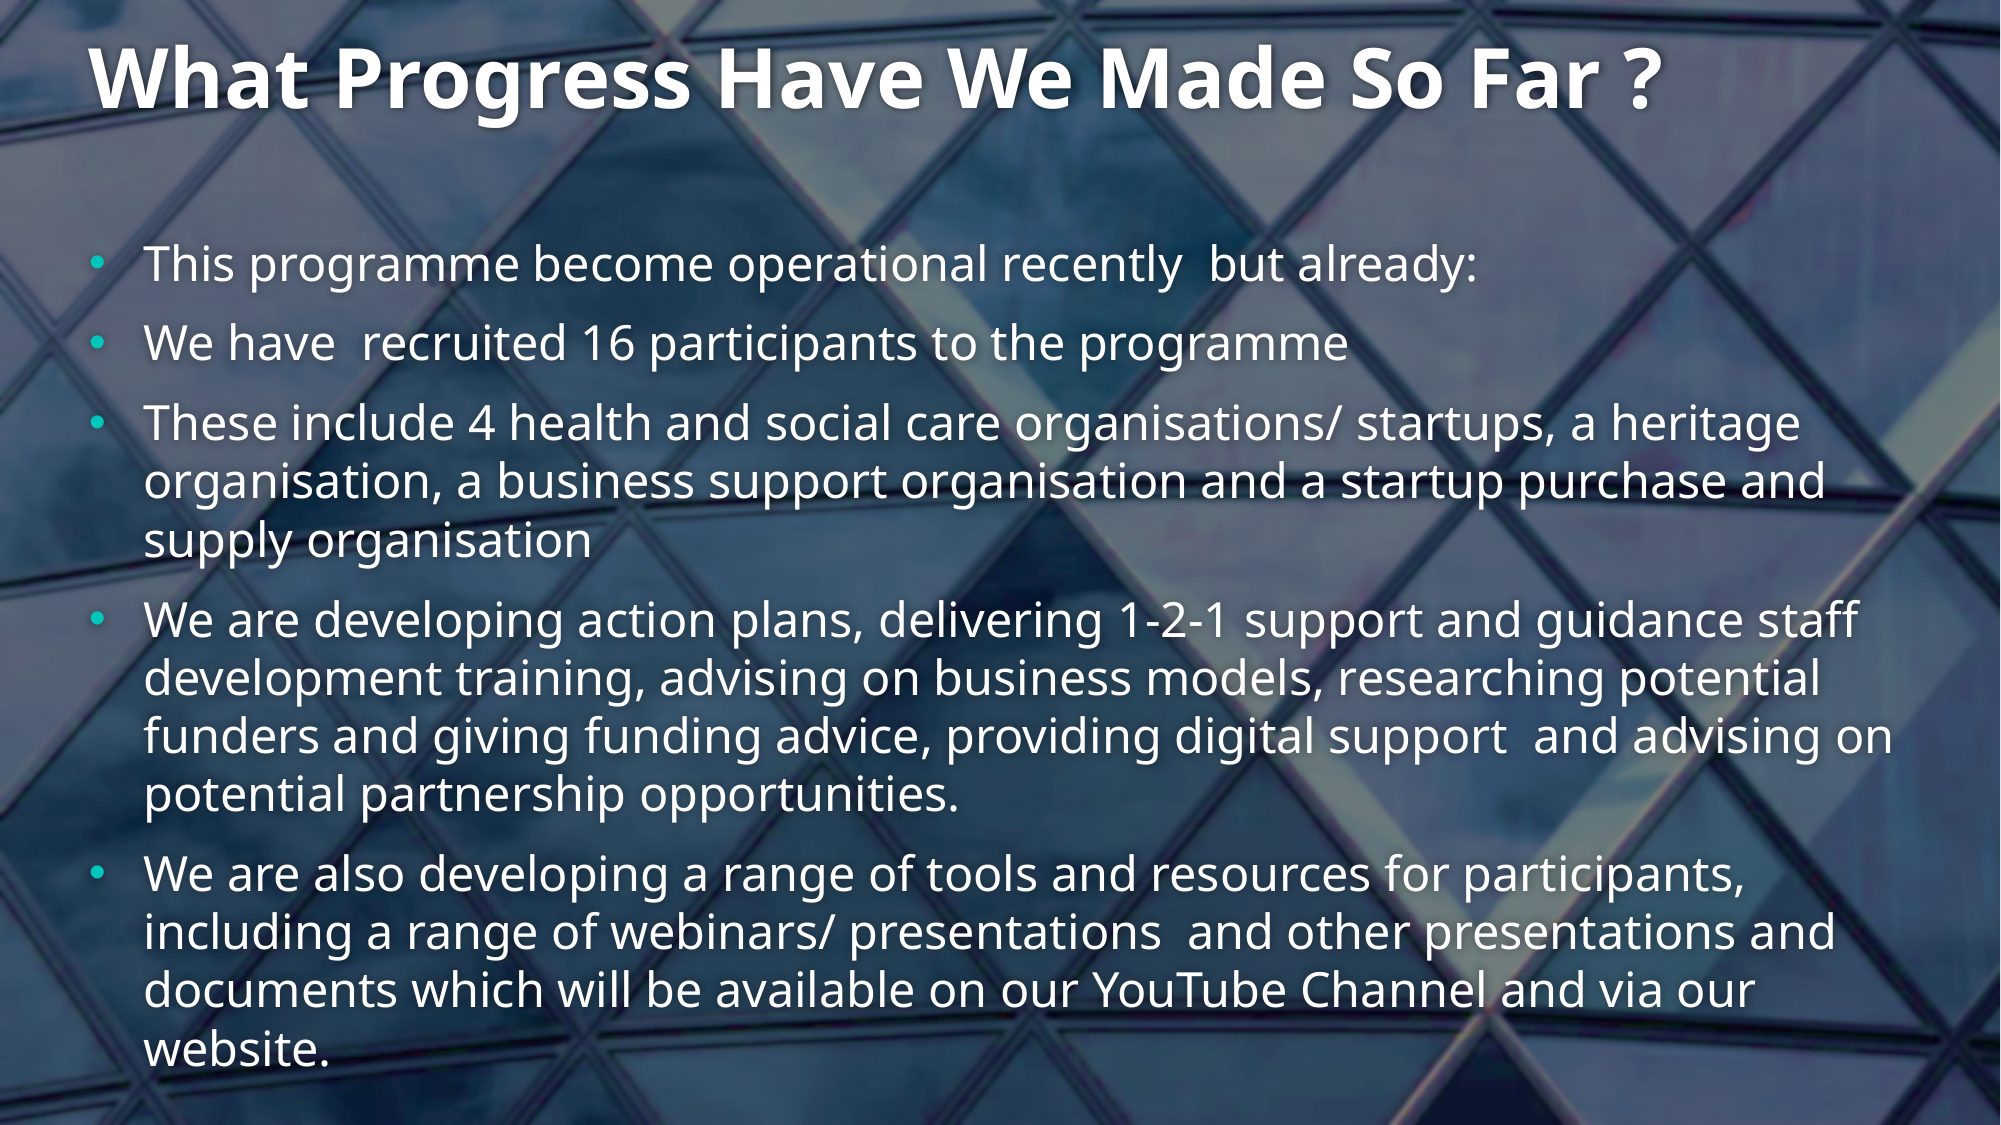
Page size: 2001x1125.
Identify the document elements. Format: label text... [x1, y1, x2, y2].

subtitle This programme become operational recently but already: We have recruited 16 participants to the programme These include 4 health and social care organisations/ startups, a heritage organisation, a business support organisation and a startup purchase and supply organisation We are developing action plans, delivering 1-2-1 support and guidance staff development training, advising on business models, researching potential funders and giving funding advice, providing digital support and advising on potential partnership opportunities. We are also developing a range of tools and resources for participants, including a range of webinars/ presentations and other presentations and documents which will be available on our YouTube Channel and via our website. [74, 224, 1926, 1085]
title What Progress Have We Made So Far ? [74, 17, 1926, 157]
picture [0, 0, 2001, 1125]
